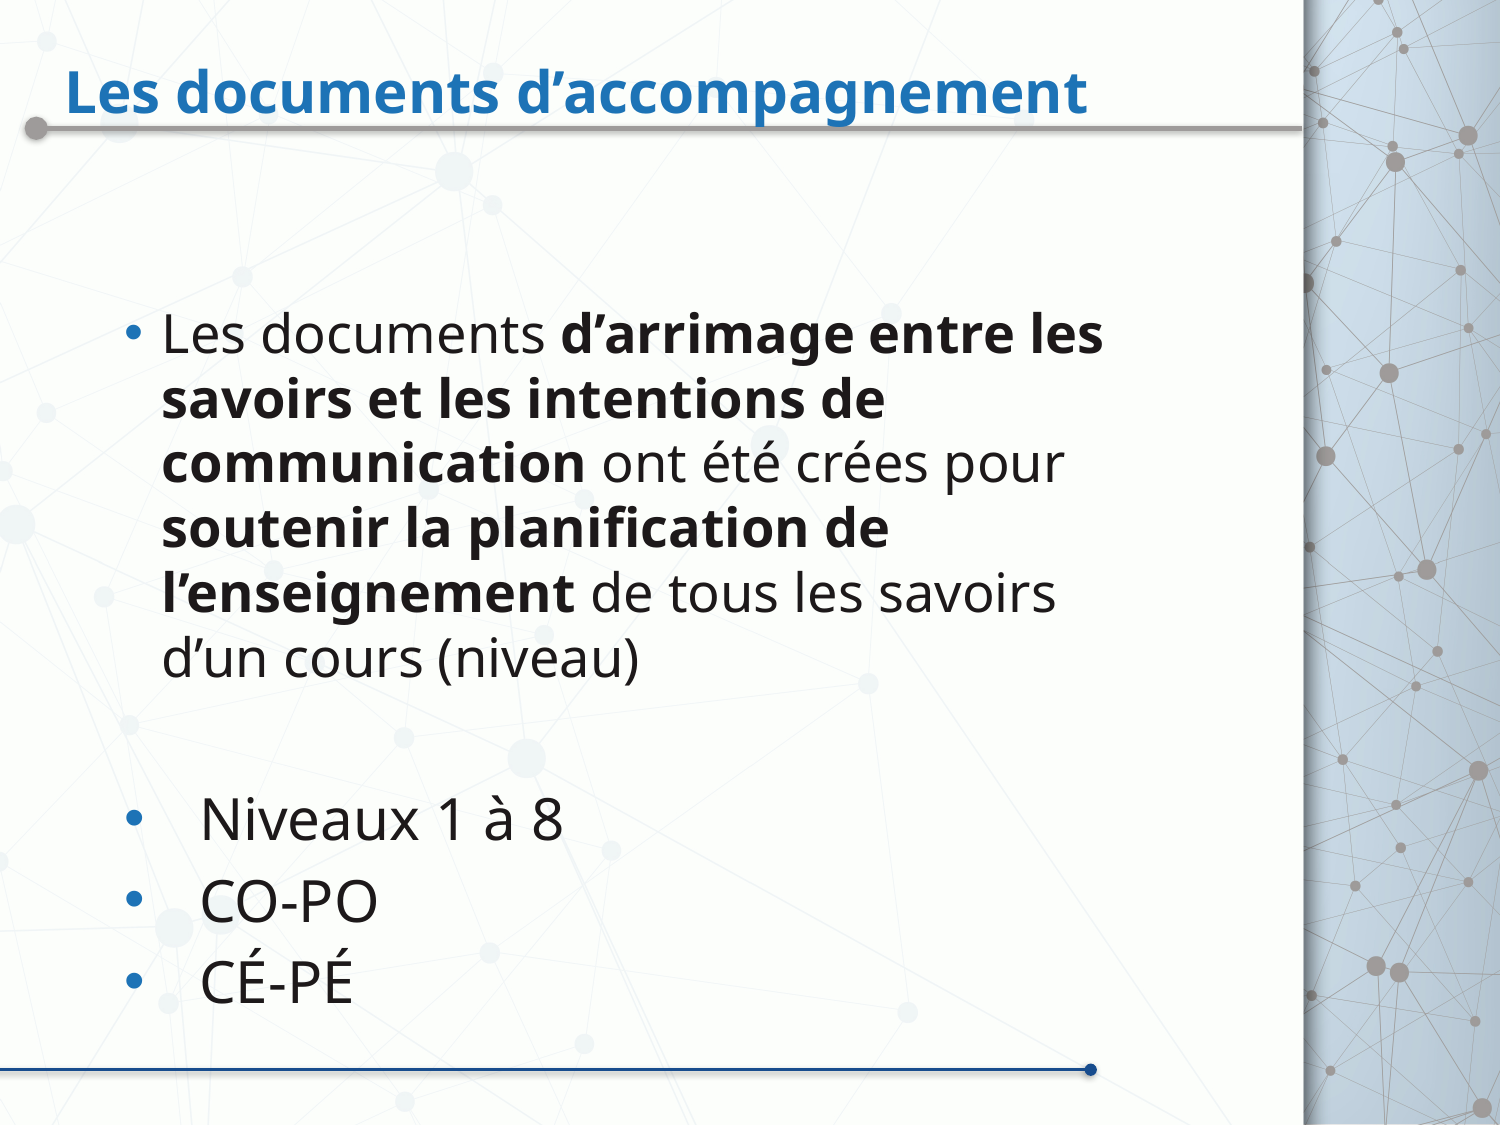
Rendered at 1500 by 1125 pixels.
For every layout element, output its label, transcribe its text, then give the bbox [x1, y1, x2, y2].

list Les documents d’arrimage entre les savoirs et les intentions de communication ont été crées pour soutenir la planification de l’enseignement de tous les savoirs d’un cours (niveau) Niveaux 1 à 8 CO-PO CÉ-PÉ [49, 139, 1178, 1084]
title Les documents d’accompagnement [49, 6, 1284, 175]
picture [0, 0, 1500, 1125]
